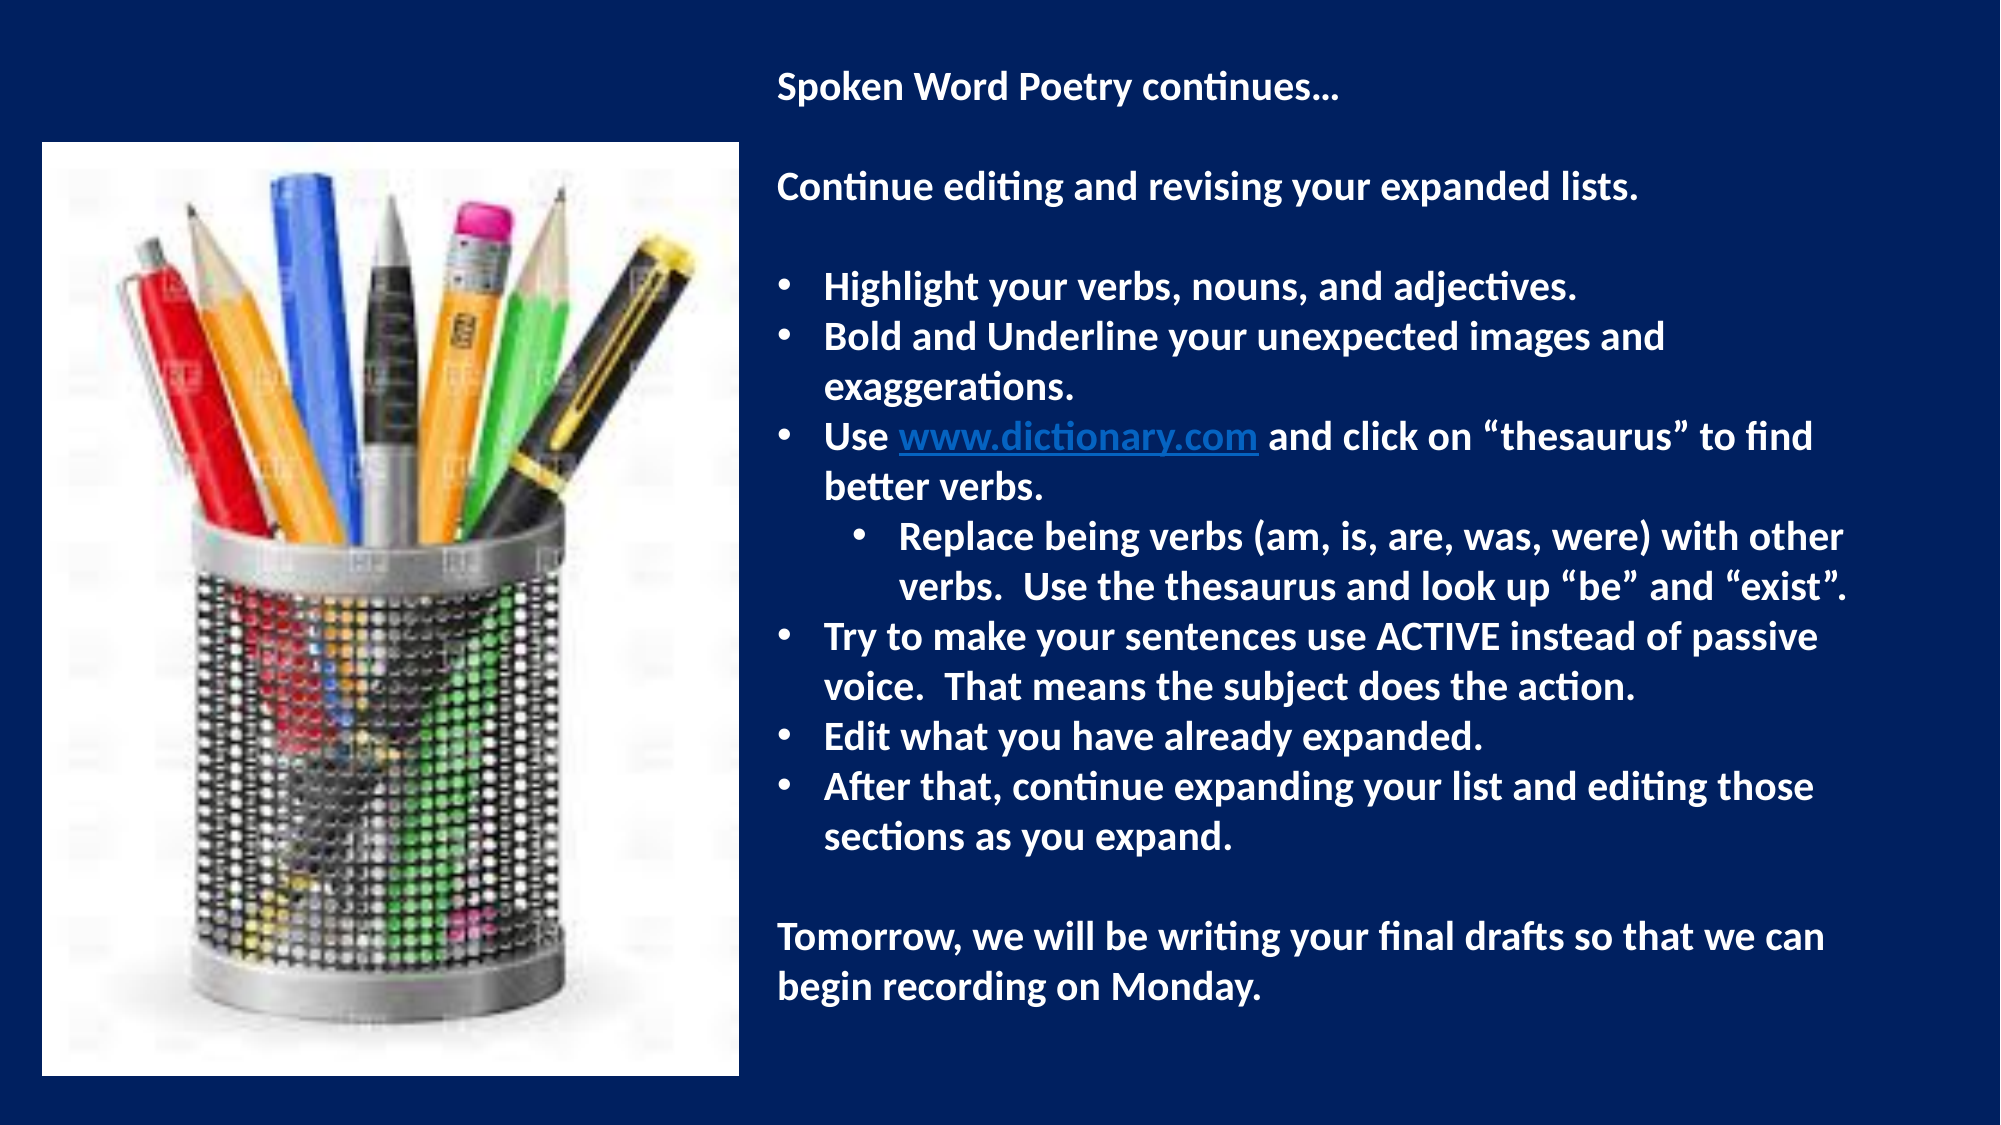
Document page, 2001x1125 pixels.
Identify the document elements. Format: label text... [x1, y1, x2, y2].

picture [42, 142, 739, 1076]
text_box Spoken Word Poetry continues… Continue editing and revising your expanded lists. Highlight your verbs, nouns, and adjectives. Bold and Underline your unexpected images and exaggerations. Use www.dictionary.com and click on “thesaurus” to find better verbs. Replace being verbs (am, is, are, was, were) with other verbs. Use the thesaurus and look up “be” and “exist”. Try to make your sentences use ACTIVE instead of passive voice. That means the subject does the action. Edit what you have already expanded. After that, continue expanding your list and editing those sections as you expand. Tomorrow, we will be writing your final drafts so that we can begin recording on Monday. [762, 51, 1917, 1017]
